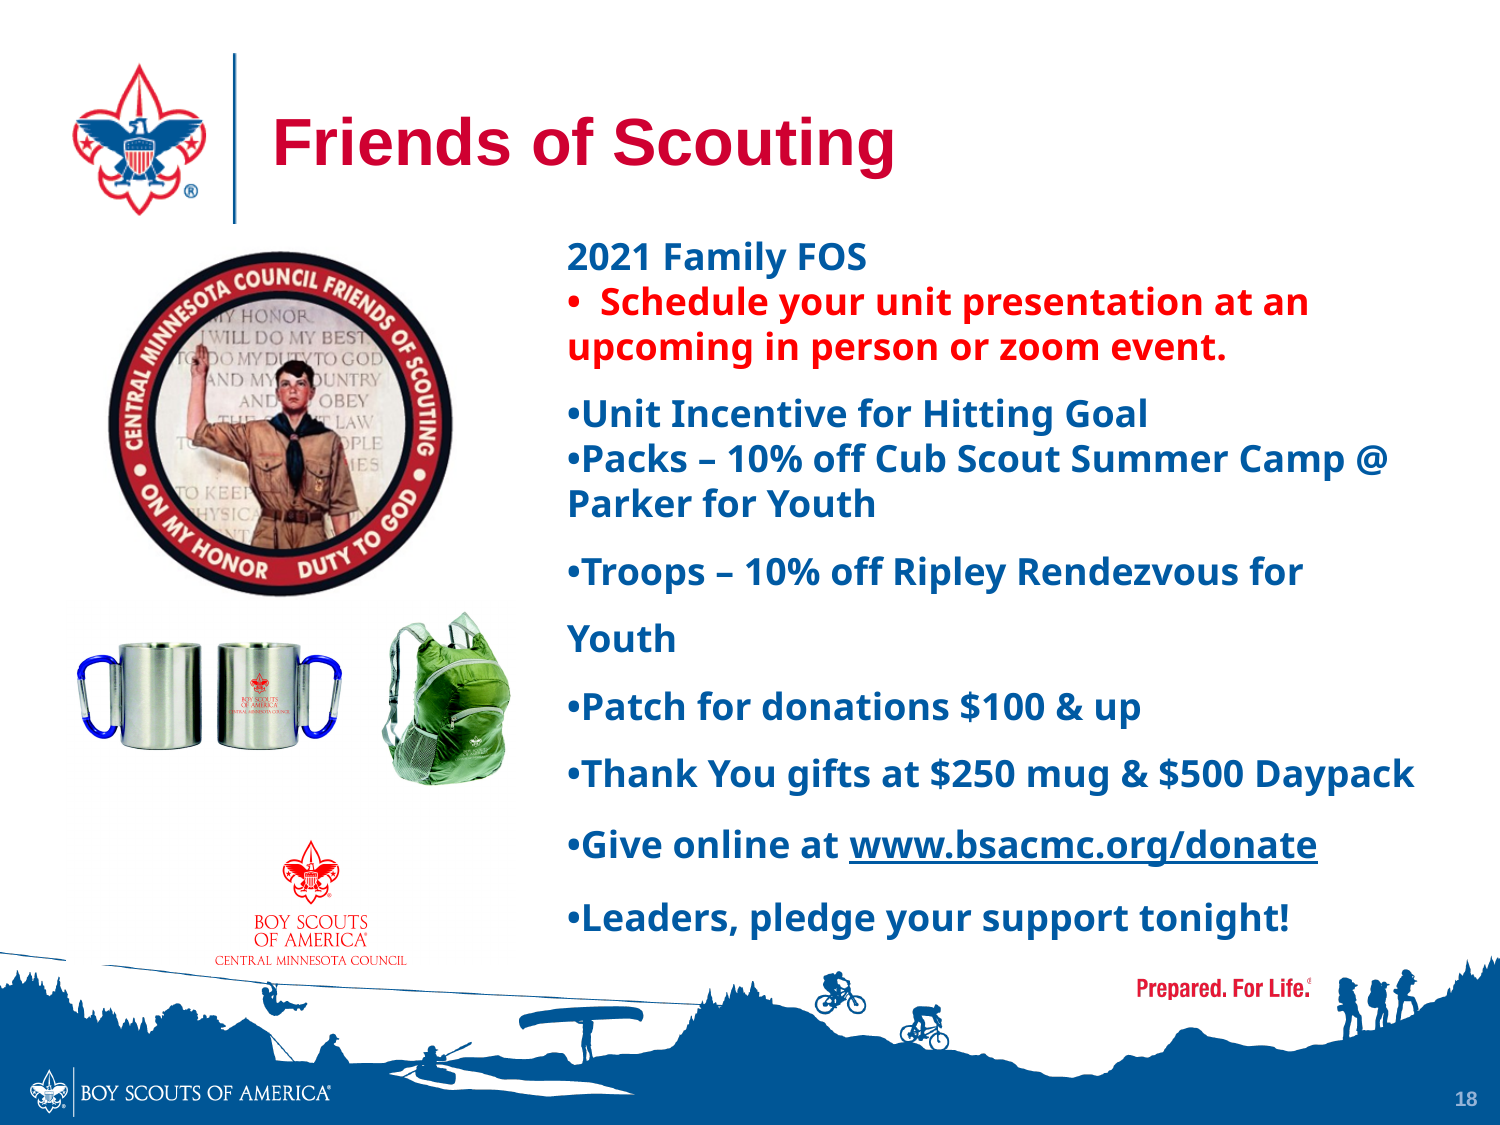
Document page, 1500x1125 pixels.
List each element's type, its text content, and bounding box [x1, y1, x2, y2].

slide_number 18 [1425, 1067, 1493, 1125]
title Friends of Scouting [257, 45, 1413, 233]
text_box 2021 Family FOS • Schedule your unit presentation at an upcoming in person or zoom event. •Unit Incentive for Hitting Goal •Packs – 10% off Cub Scout Summer Camp @ Parker for Youth •Troops – 10% off Ripley Rendezvous for Youth •Patch for donations $100 & up •Thank You gifts at $250 mug & $500 Daypack •Give online at www.bsacmc.org/donate •Leaders, pledge your support tonight! [551, 202, 1436, 992]
picture [72, 53, 237, 224]
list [74, 233, 474, 599]
picture [0, 600, 1500, 1125]
